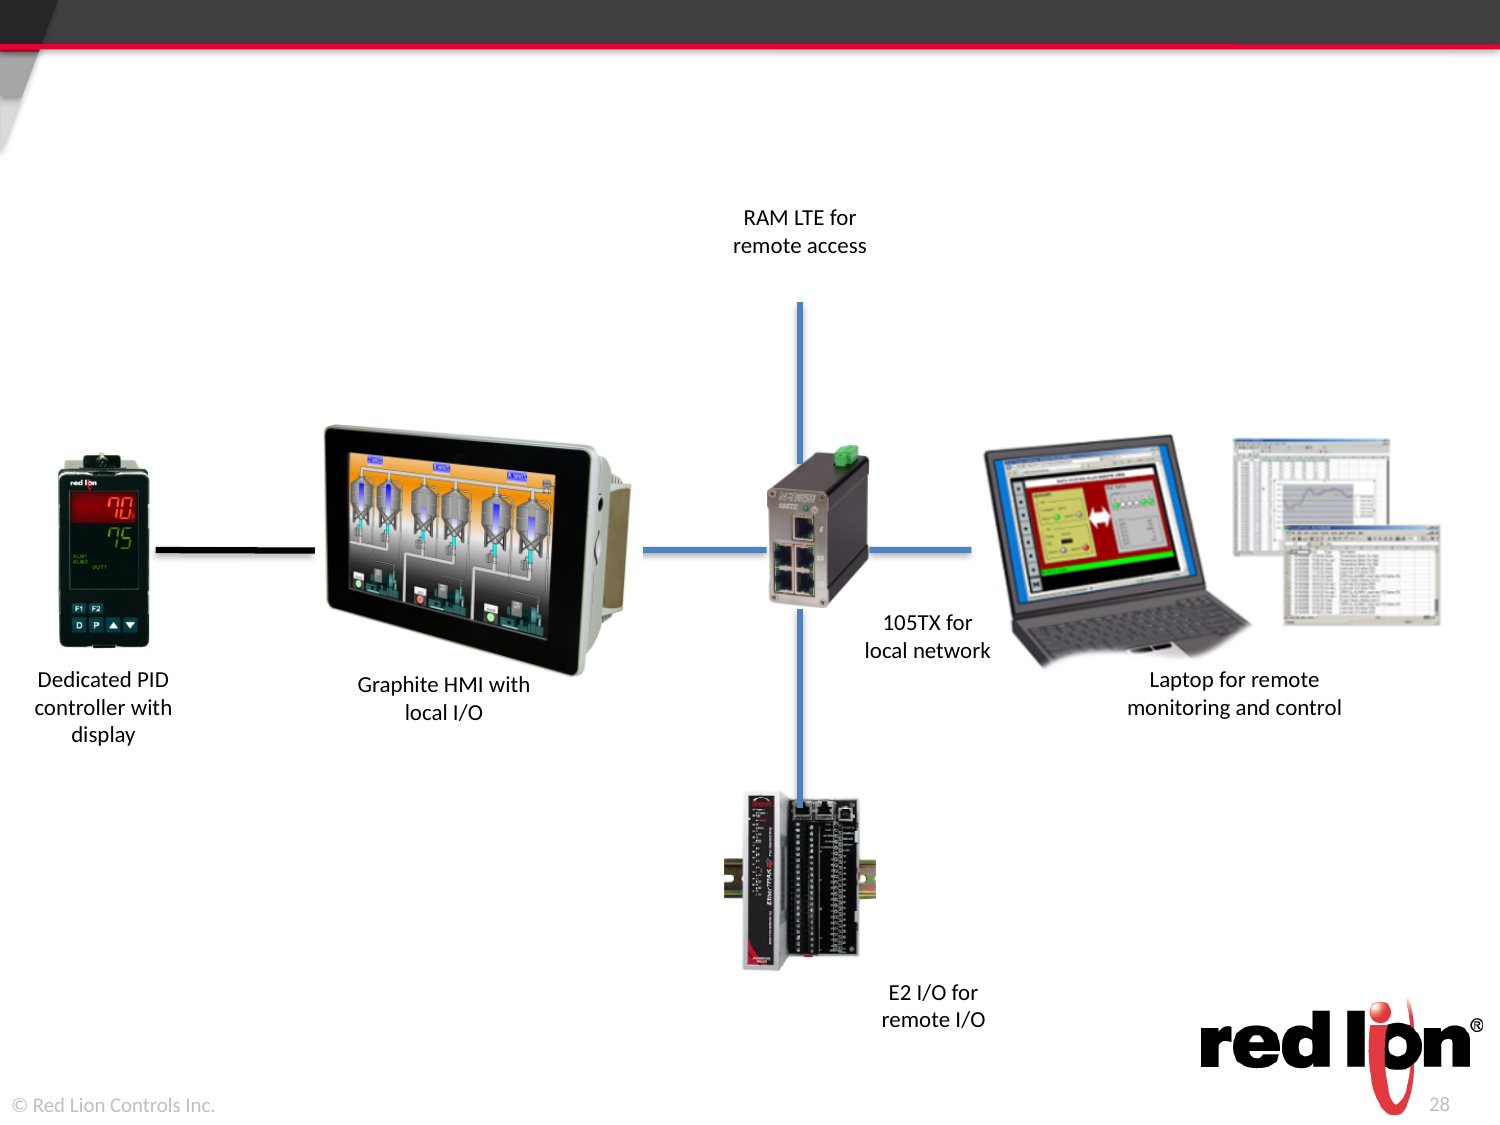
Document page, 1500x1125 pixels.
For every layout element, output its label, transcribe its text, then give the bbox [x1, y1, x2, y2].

picture [314, 423, 643, 679]
picture [766, 443, 870, 609]
picture [724, 786, 876, 979]
text_box RAM LTE for remote access [714, 202, 886, 258]
picture [975, 427, 1451, 673]
picture [1201, 995, 1483, 1115]
picture [50, 447, 156, 653]
text_box Graphite HMI with local I/O [344, 686, 545, 725]
text_box Dedicated PID controller with display [18, 664, 189, 748]
text_box 105TX for local network [859, 607, 970, 663]
text_box E2 I/O for remote I/O [853, 977, 1014, 1033]
text_box Laptop for remote monitoring and control [1117, 681, 1353, 720]
